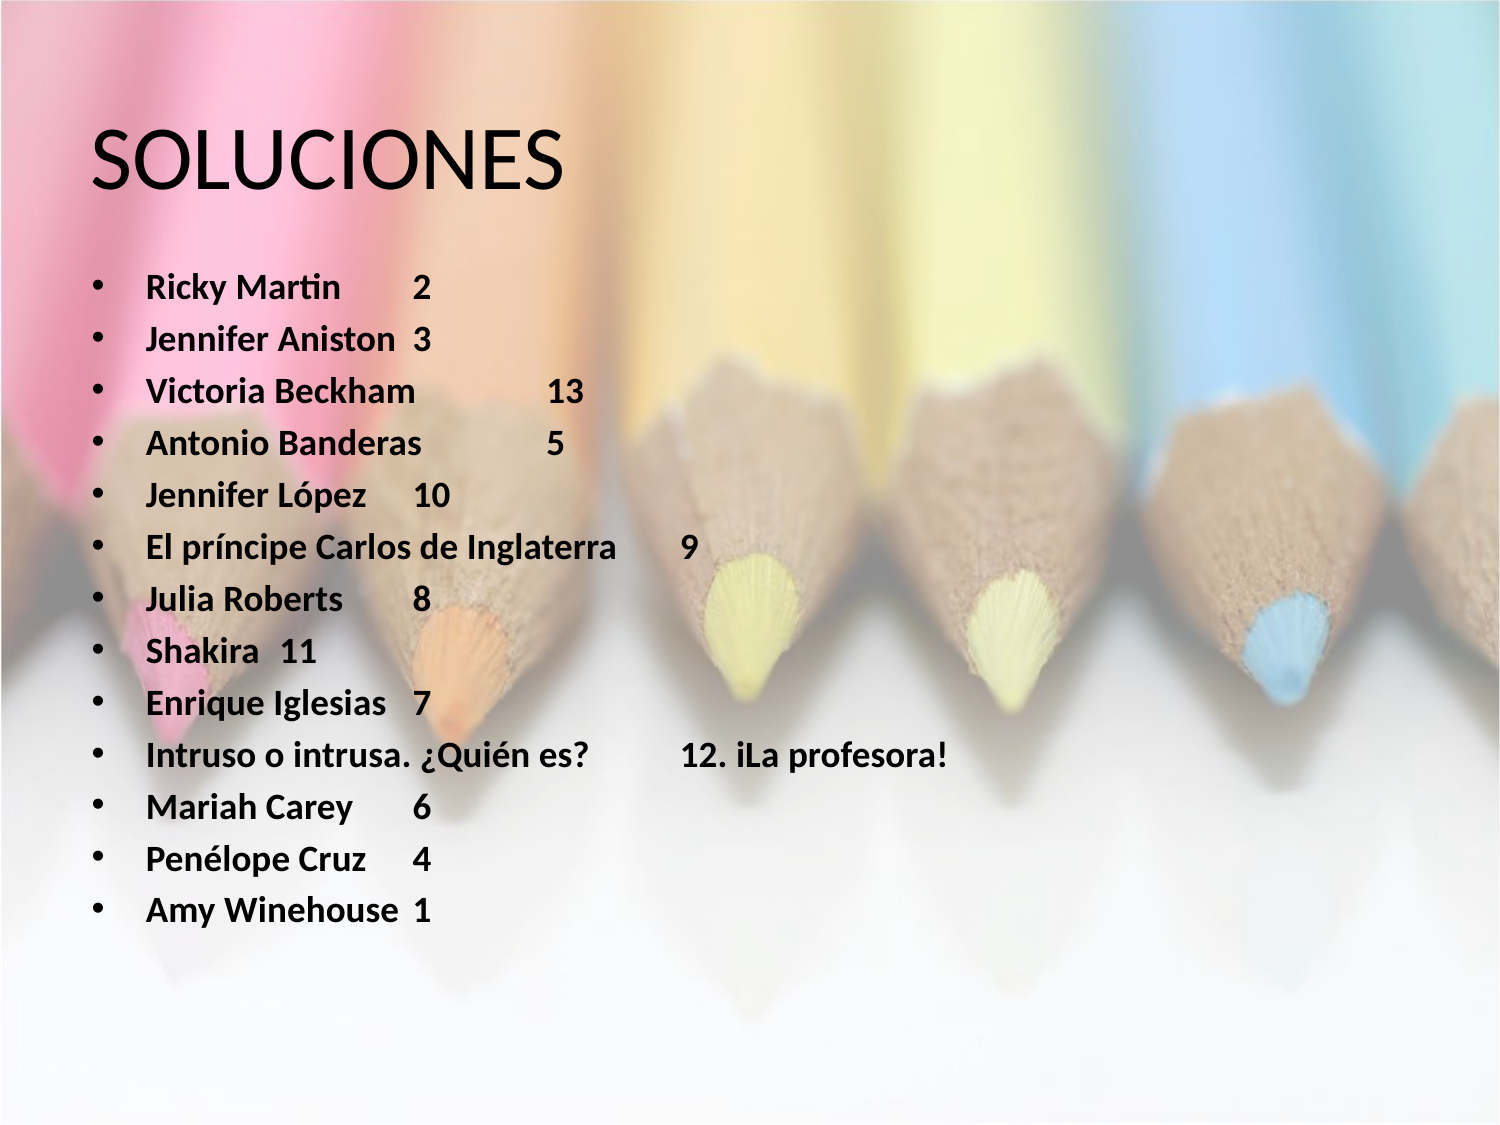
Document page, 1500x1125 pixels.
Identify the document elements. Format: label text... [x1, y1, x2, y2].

list Ricky Martin 2 Jennifer Aniston 3 Victoria Beckham 13 Antonio Banderas 5 Jennifer López 10 El príncipe Carlos de Inglaterra 9 Julia Roberts 8 Shakira 11 Enrique Iglesias 7 Intruso o intrusa. ¿Quién es? 12. iLa profesora! Mariah Carey 6 Penélope Cruz 4 Amy Winehouse 1 [76, 255, 1427, 998]
title SOLUCIONES [75, 45, 1425, 233]
